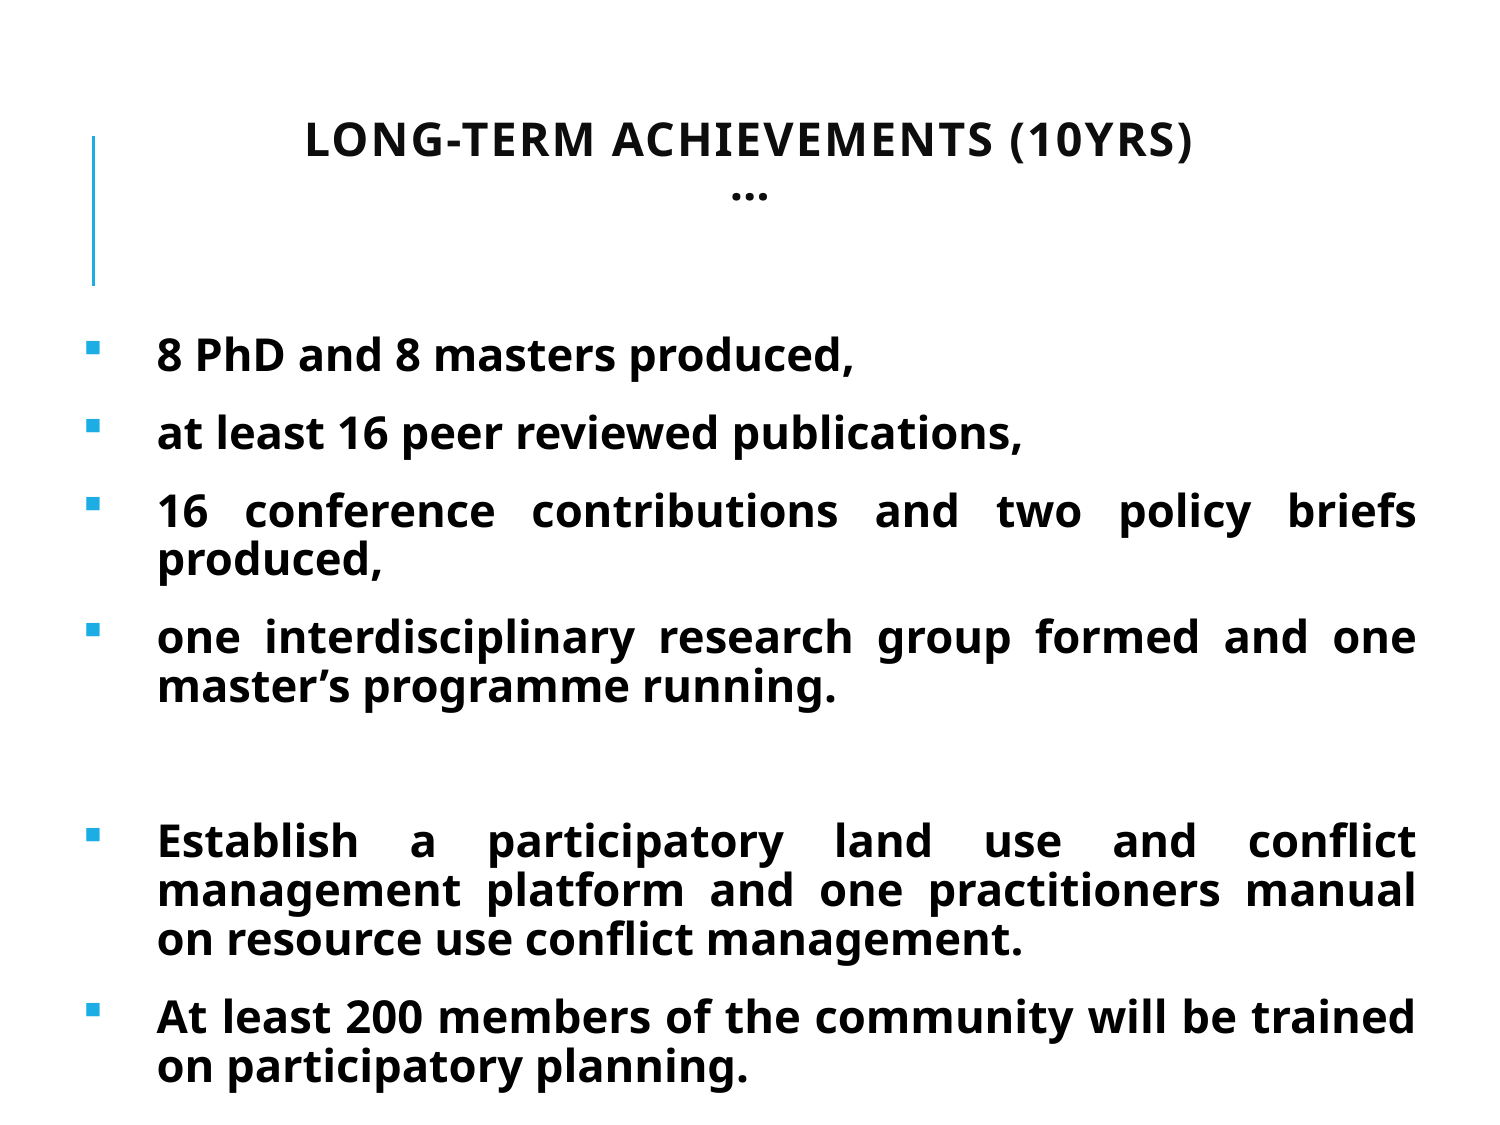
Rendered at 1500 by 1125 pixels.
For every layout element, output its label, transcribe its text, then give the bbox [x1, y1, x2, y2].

title Long-term achievements (10yrs)… [275, 112, 1225, 218]
list 8 PhD and 8 masters produced, at least 16 peer reviewed publications, 16 conference contributions and two policy briefs produced, one interdisciplinary research group formed and one master’s programme running. Establish a participatory land use and conflict management platform and one practitioners manual on resource use conflict management. At least 200 members of the community will be trained on participatory planning. [75, 324, 1425, 1100]
